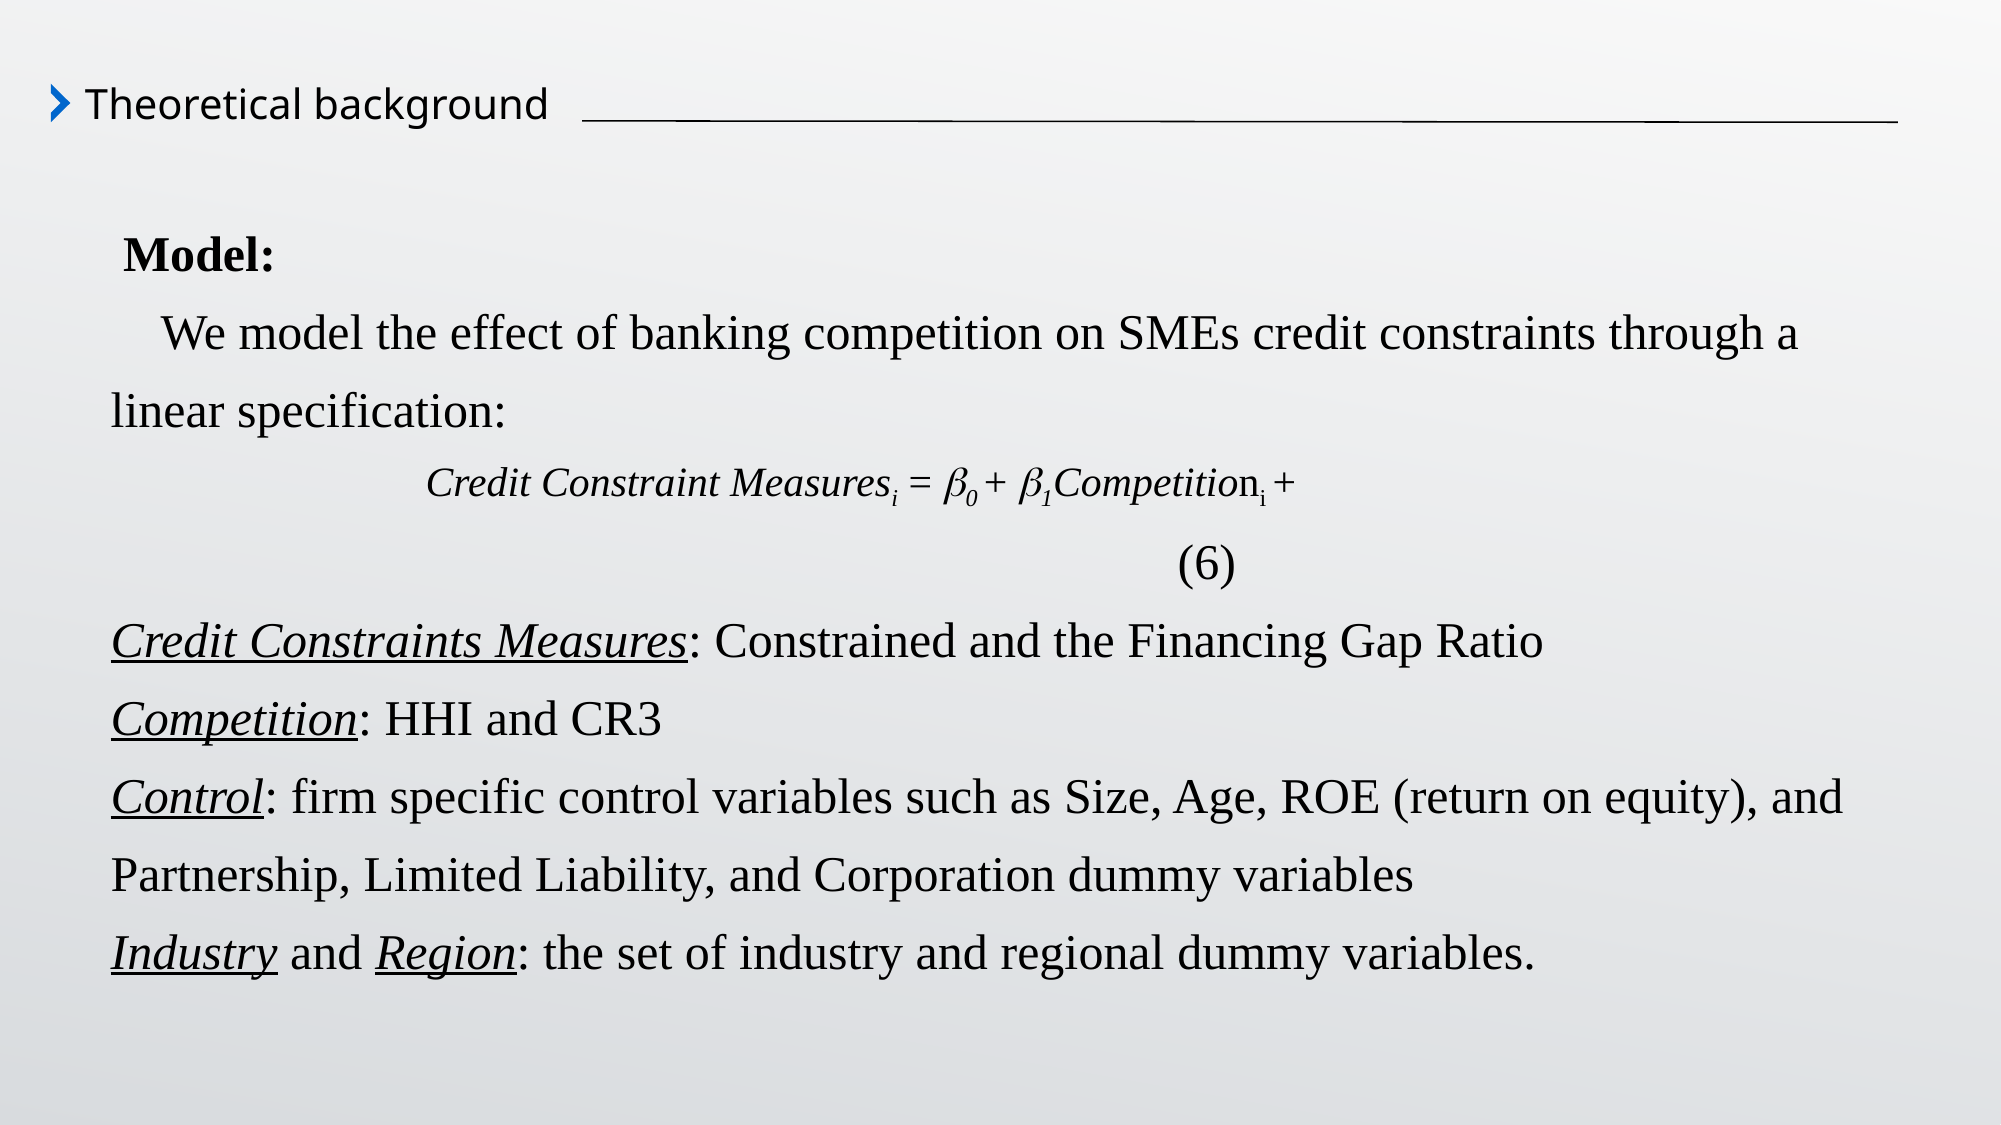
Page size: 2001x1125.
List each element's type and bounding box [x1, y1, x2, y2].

text_box [50, 69, 1899, 137]
